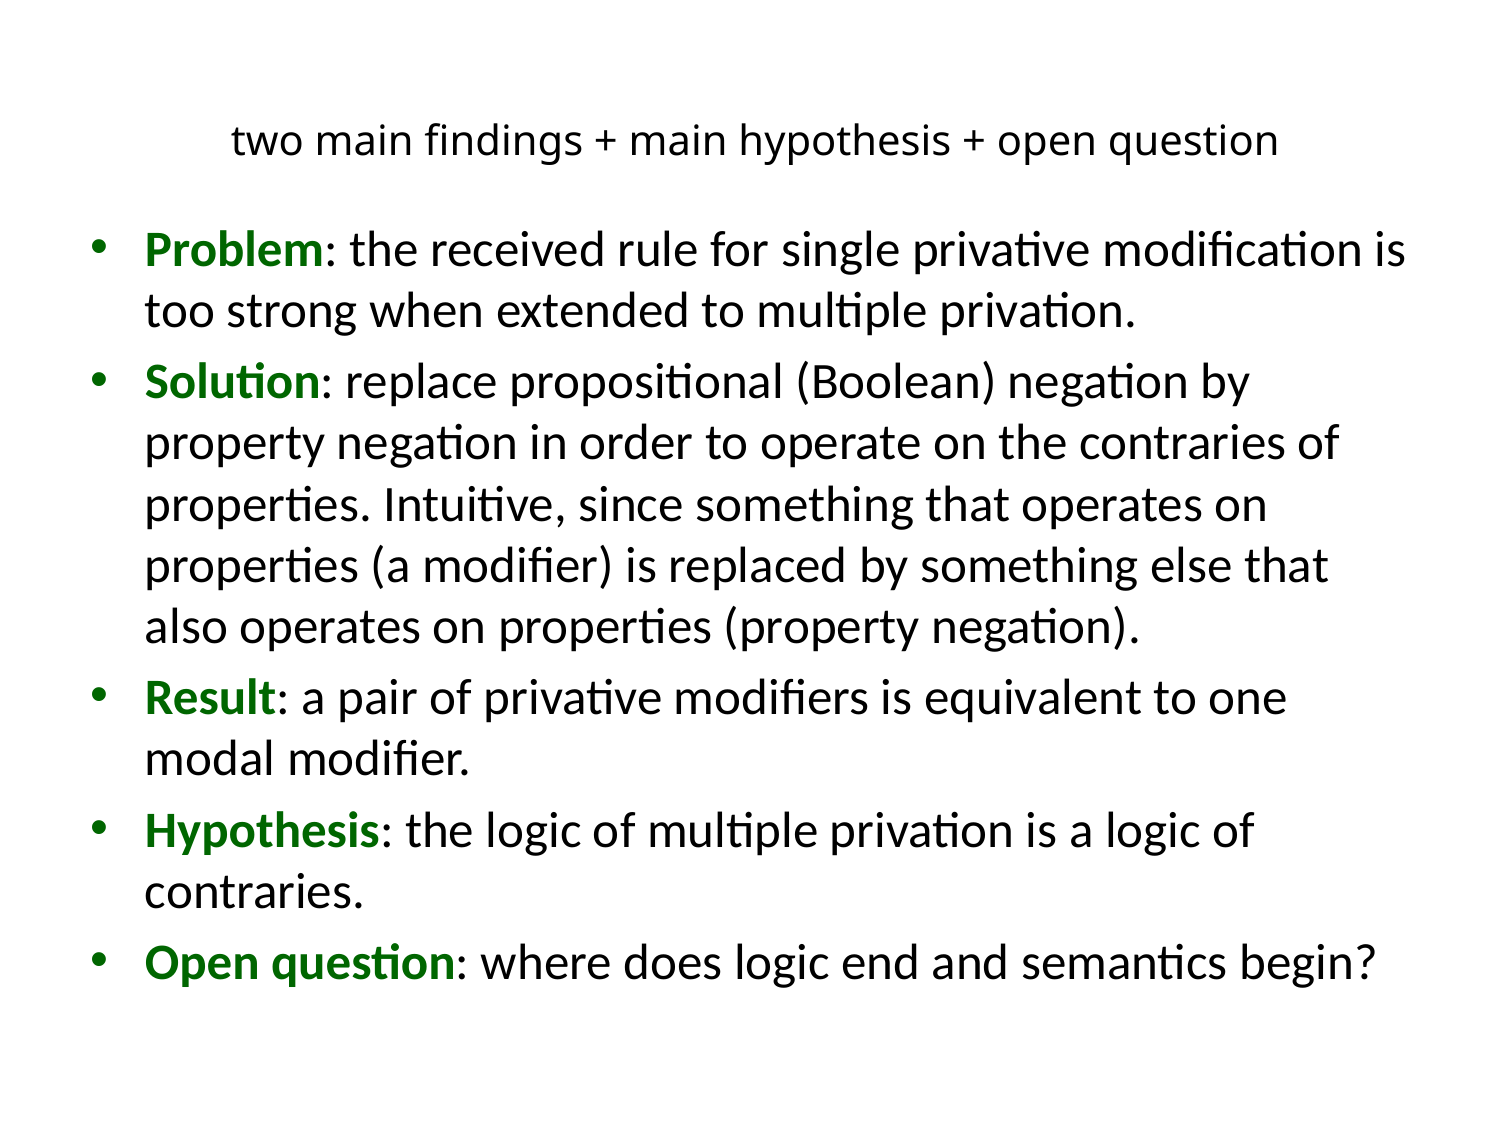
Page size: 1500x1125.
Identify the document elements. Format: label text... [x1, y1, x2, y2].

title two main findings + main hypothesis + open question [75, 45, 1425, 208]
list Problem: the received rule for single privative modification is too strong when extended to multiple privation. Solution: replace propositional (Boolean) negation by property negation in order to operate on the contraries of properties. Intuitive, since something that operates on properties (a modifier) is replaced by something else that also operates on properties (property negation). Result: a pair of privative modifiers is equivalent to one modal modifier. Hypothesis: the logic of multiple privation is a logic of contraries. Open question: where does logic end and semantics begin? [75, 208, 1425, 1005]
